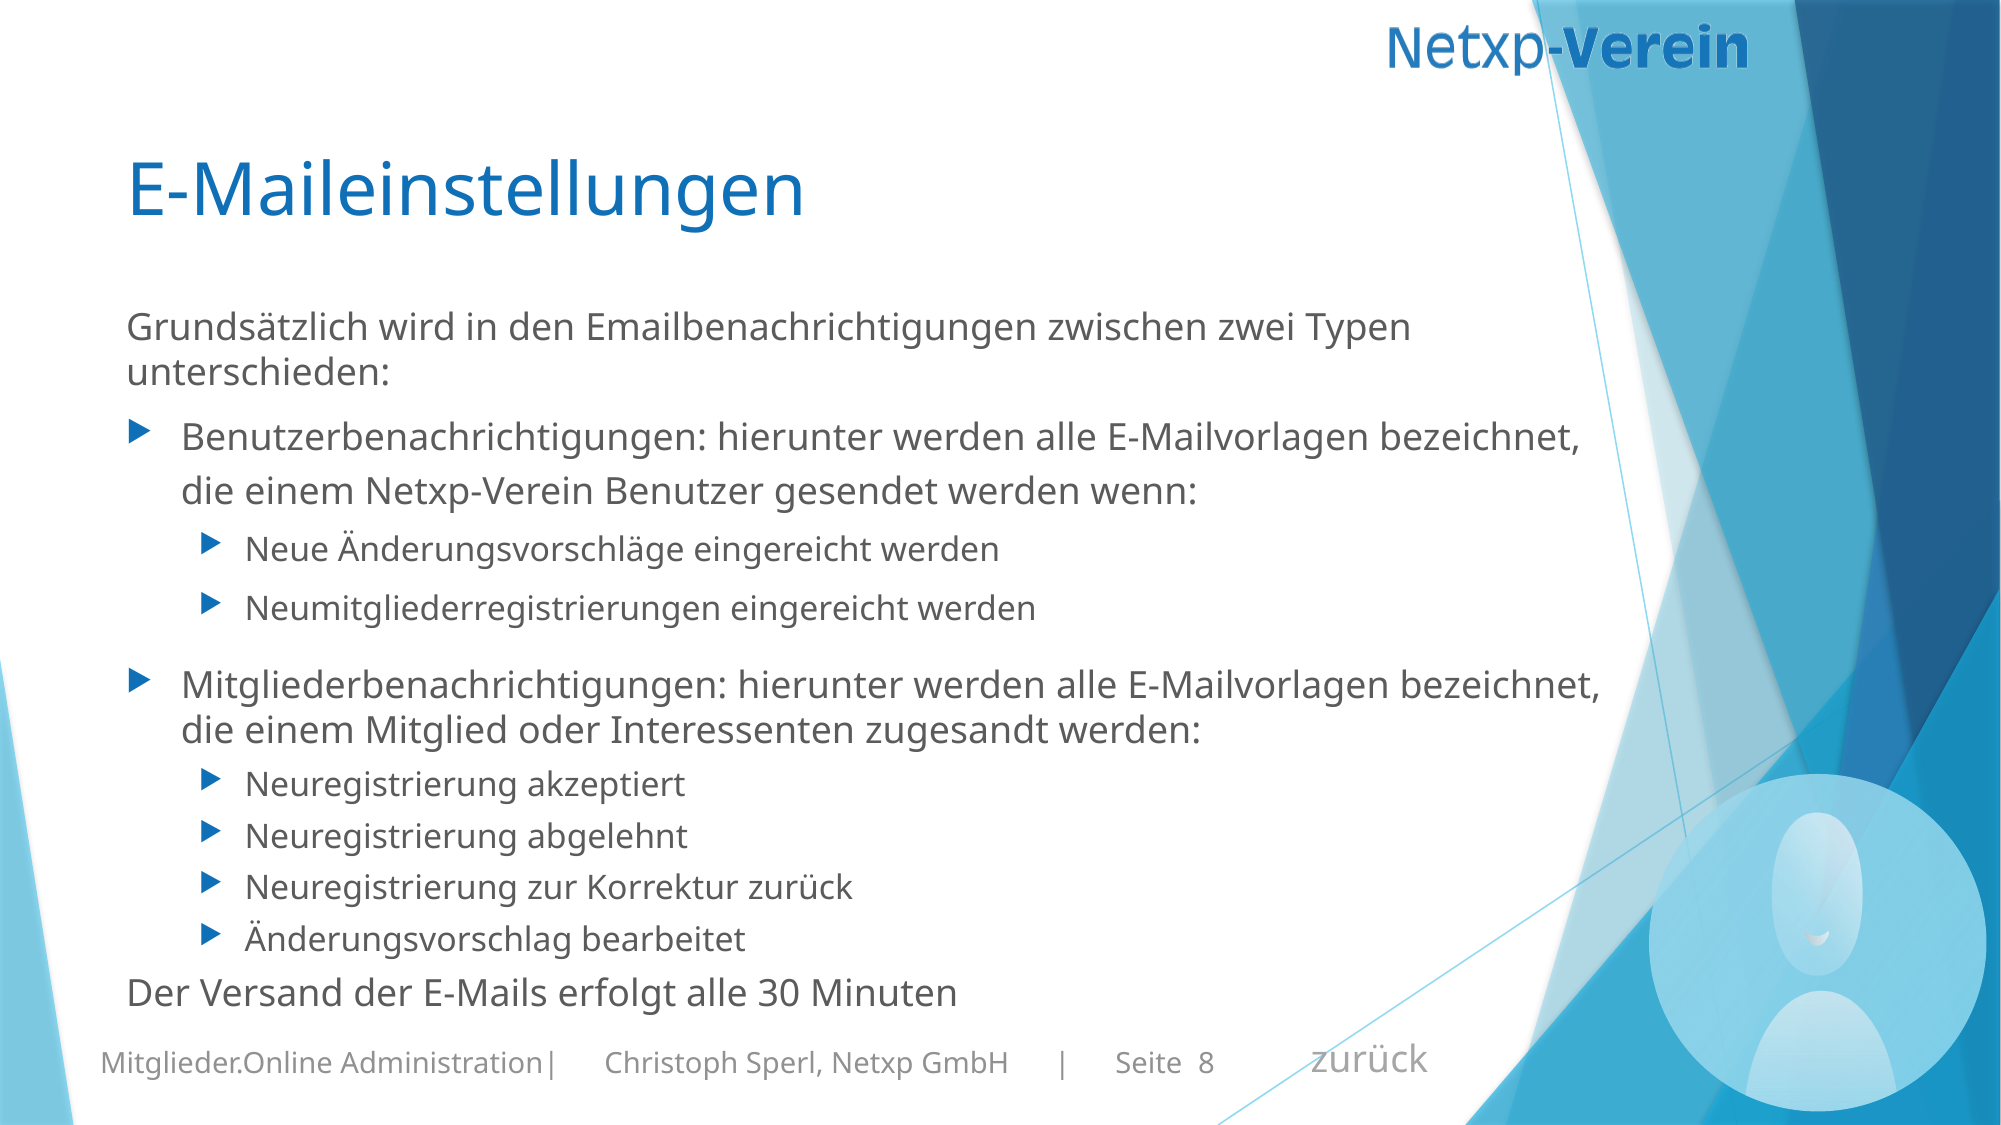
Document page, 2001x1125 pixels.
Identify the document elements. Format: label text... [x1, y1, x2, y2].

text_box zurück [1295, 1027, 1617, 1088]
picture [1648, 773, 1987, 1112]
picture [1536, 22, 1753, 76]
list Grundsätzlich wird in den Emailbenachrichtigungen zwischen zwei Typen unterschieden: Benutzerbenachrichtigungen: hierunter werden alle E-Mailvorlagen bezeichnet, die einem Netxp-Verein Benutzer gesendet werden wenn: Neue Änderungsvorschläge eingereicht werden Neumitgliederregistrierungen eingereicht werden Mitgliederbenachrichtigungen: hierunter werden alle E-Mailvorlagen bezeichnet, die einem Mitglied oder Interessenten zugesandt werden: Neuregistrierung akzeptiert Neuregistrierung abgelehnt Neuregistrierung zur Korrektur zurück Änderungsvorschlag bearbeitet Der Versand der E-Mails erfolgt alle 30 Minuten [111, 295, 1660, 1029]
title E-Maileinstellungen [111, 133, 1522, 238]
